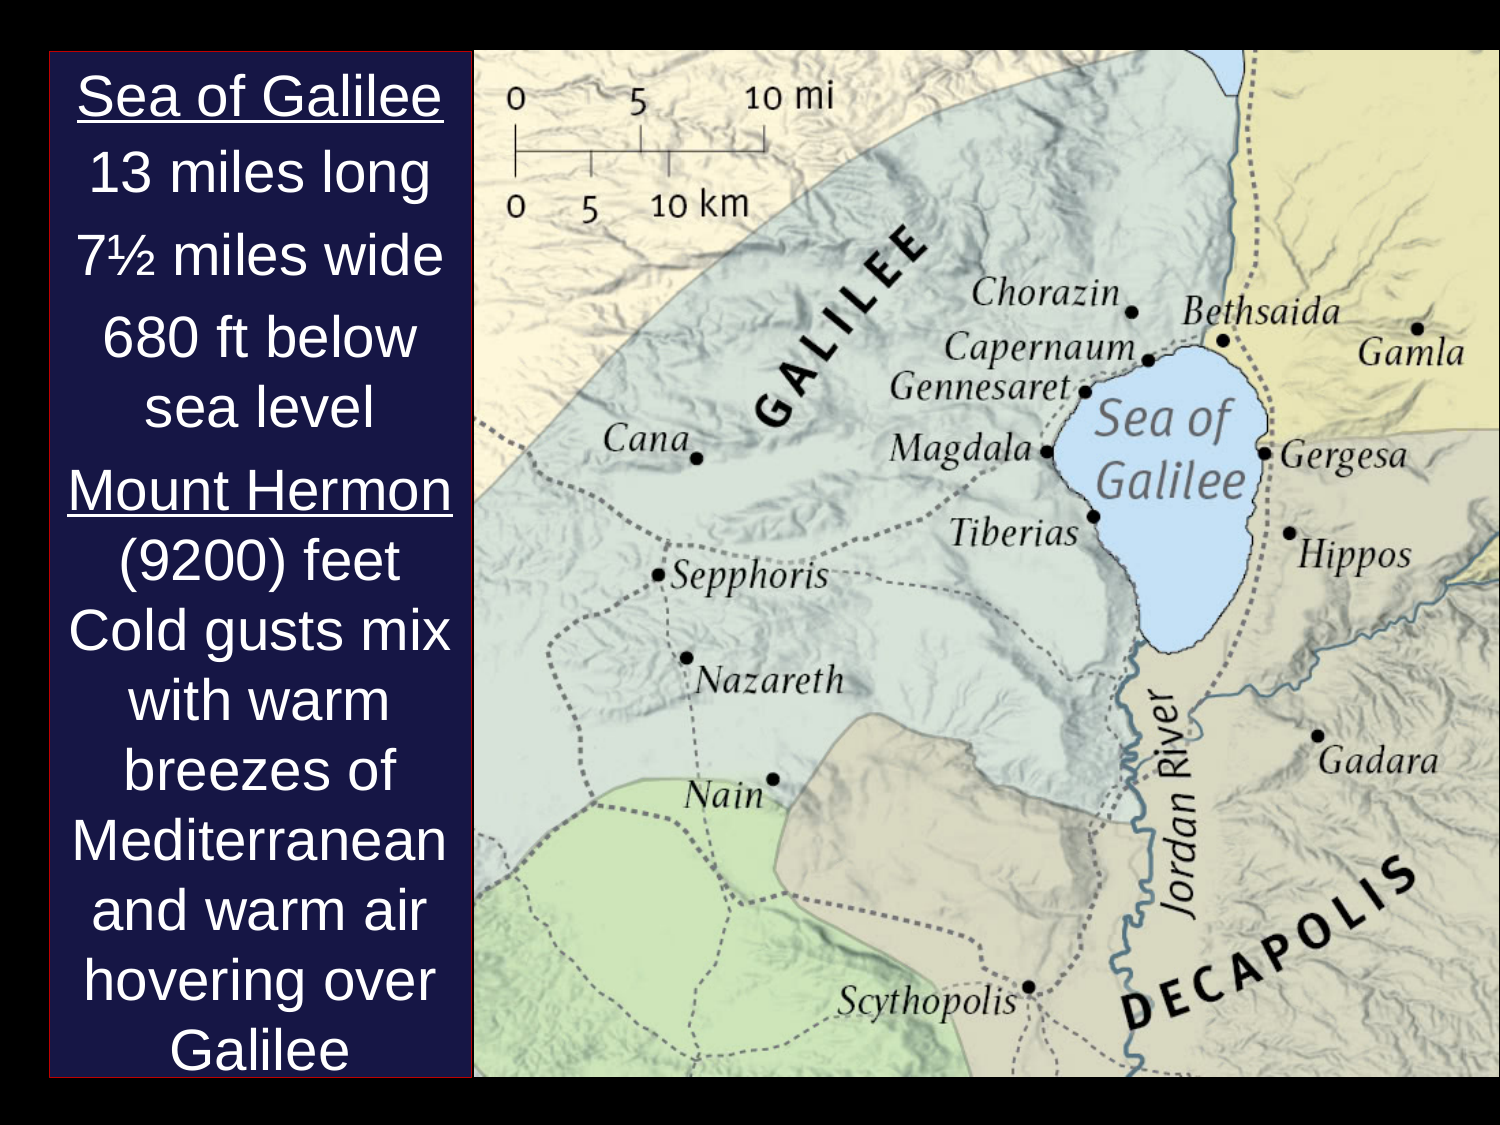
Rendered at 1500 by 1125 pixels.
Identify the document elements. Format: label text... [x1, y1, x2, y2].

picture [473, 50, 1500, 1078]
text_box Sea of Galilee 13 miles long 7½ miles wide 680 ft below sea level Mount Hermon (9200) feet Cold gusts mix with warm breezes of Mediterranean and warm air hovering over Galilee [47, 49, 473, 1079]
